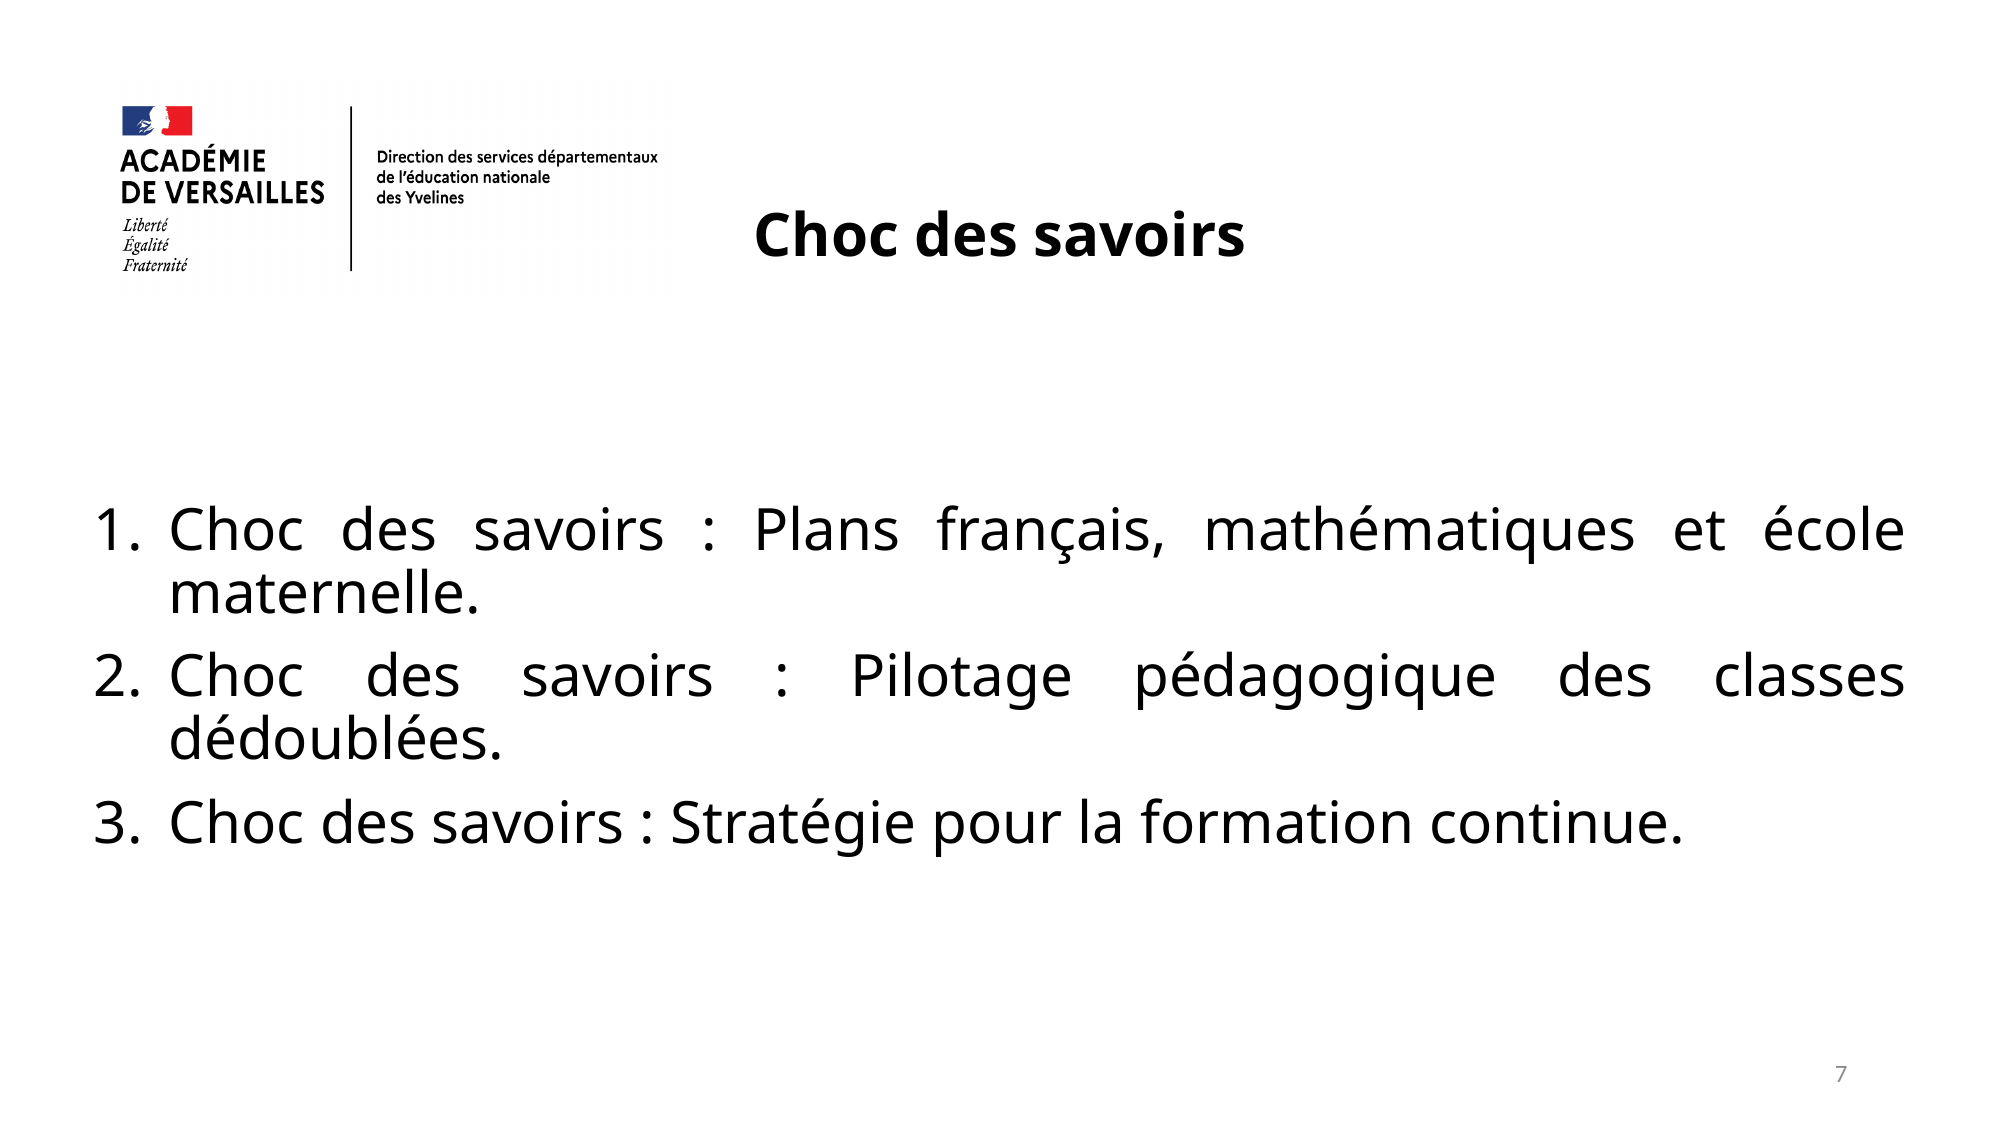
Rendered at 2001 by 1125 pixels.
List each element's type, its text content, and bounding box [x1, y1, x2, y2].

list Choc des savoirs : Plans français, mathématiques et école maternelle. Choc des savoirs : Pilotage pédagogique des classes dédoublées. Choc des savoirs : Stratégie pour la formation continue. [78, 401, 1922, 965]
title Choc des savoirs [78, 196, 1922, 320]
slide_number 7 [1412, 1042, 1863, 1103]
text_box [96, 76, 684, 301]
